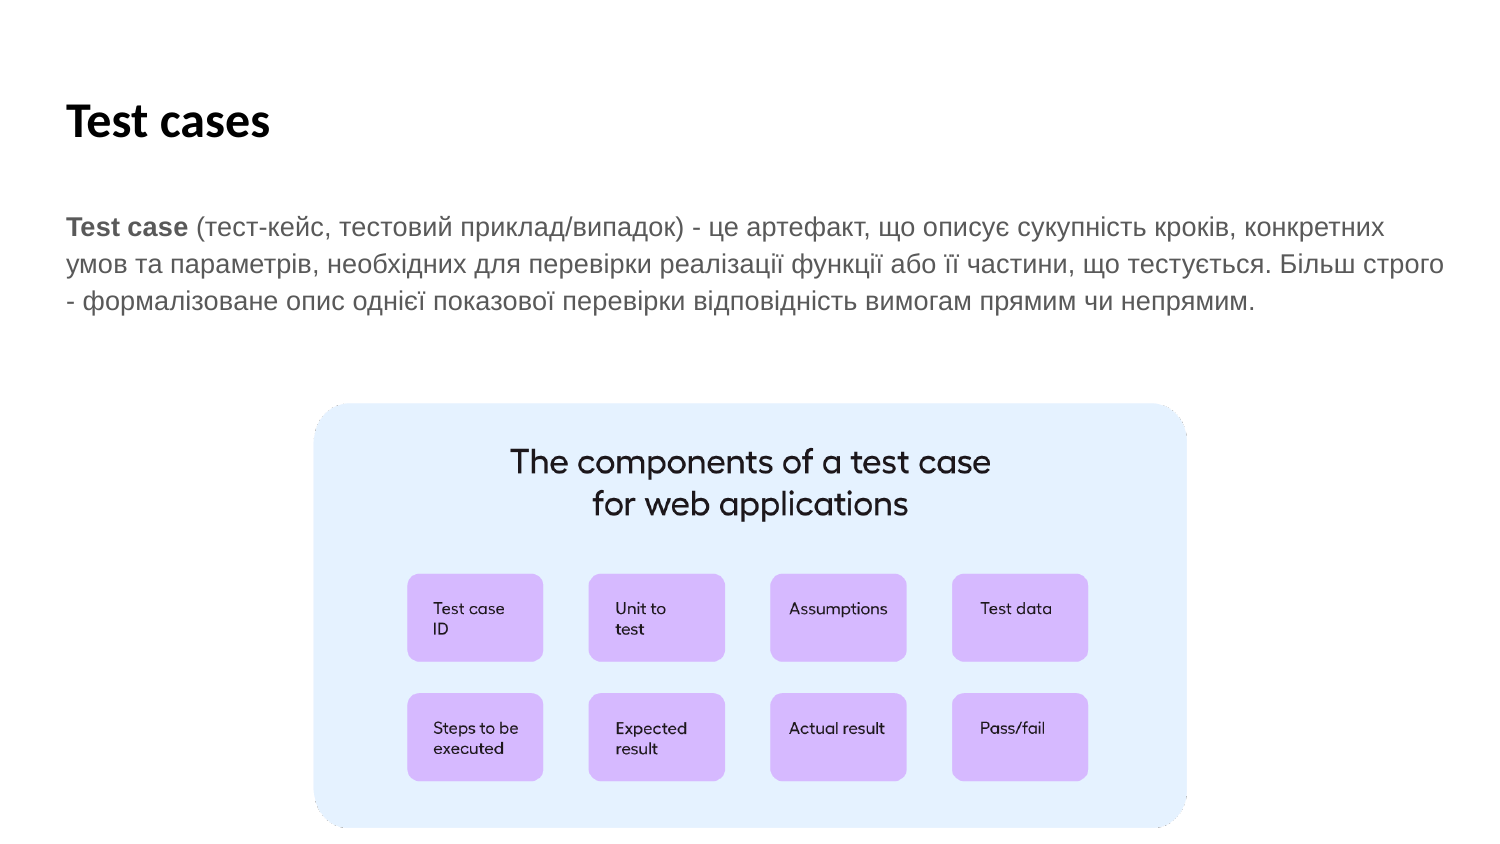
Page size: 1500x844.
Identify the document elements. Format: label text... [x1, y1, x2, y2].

picture [313, 403, 1187, 828]
list Test case (тест-кейс, тестовий приклад/випадок) - це артефакт, що описує сукупність кроків, конкретних умов та параметрів, необхідних для перевірки реалізації функції або її частини, що тестується. Більш строго - формалізоване опис однієї показової перевірки відповідність вимогам прямим чи непрямим. [51, 189, 1462, 360]
title Test cases [51, 72, 1449, 167]
